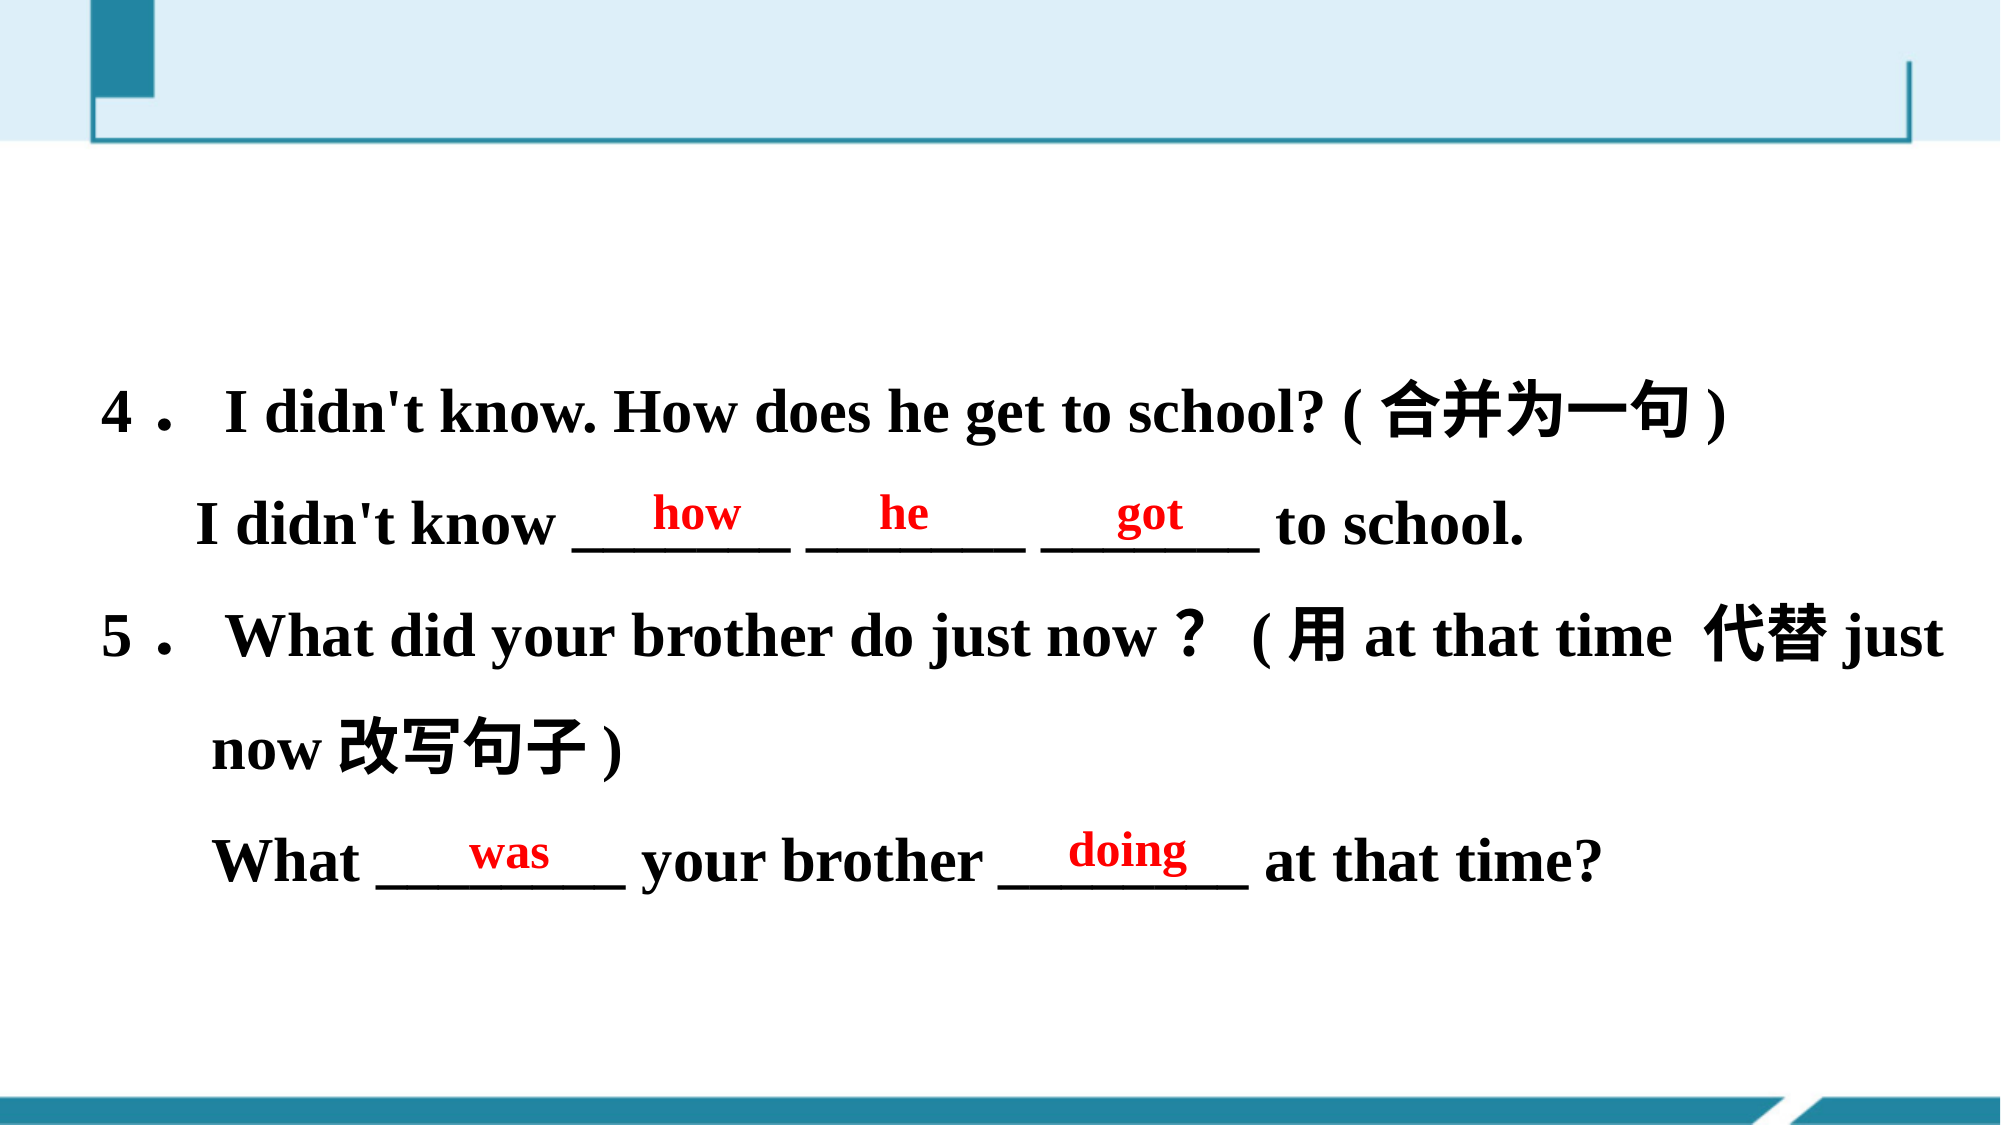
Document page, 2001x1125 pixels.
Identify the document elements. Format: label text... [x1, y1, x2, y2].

picture [0, 0, 2001, 1125]
text_box 4．I didn't know. How does he get to school? (合并为一句) I didn't know _______ _______ _______ to school. 5．What did your brother do just now？(用at that time 代替just now改写句子) What ________ your brother ________ at that time? [86, 324, 1965, 902]
text_box doing [1053, 809, 1203, 884]
text_box how he got [638, 472, 1264, 607]
text_box was [454, 811, 565, 886]
